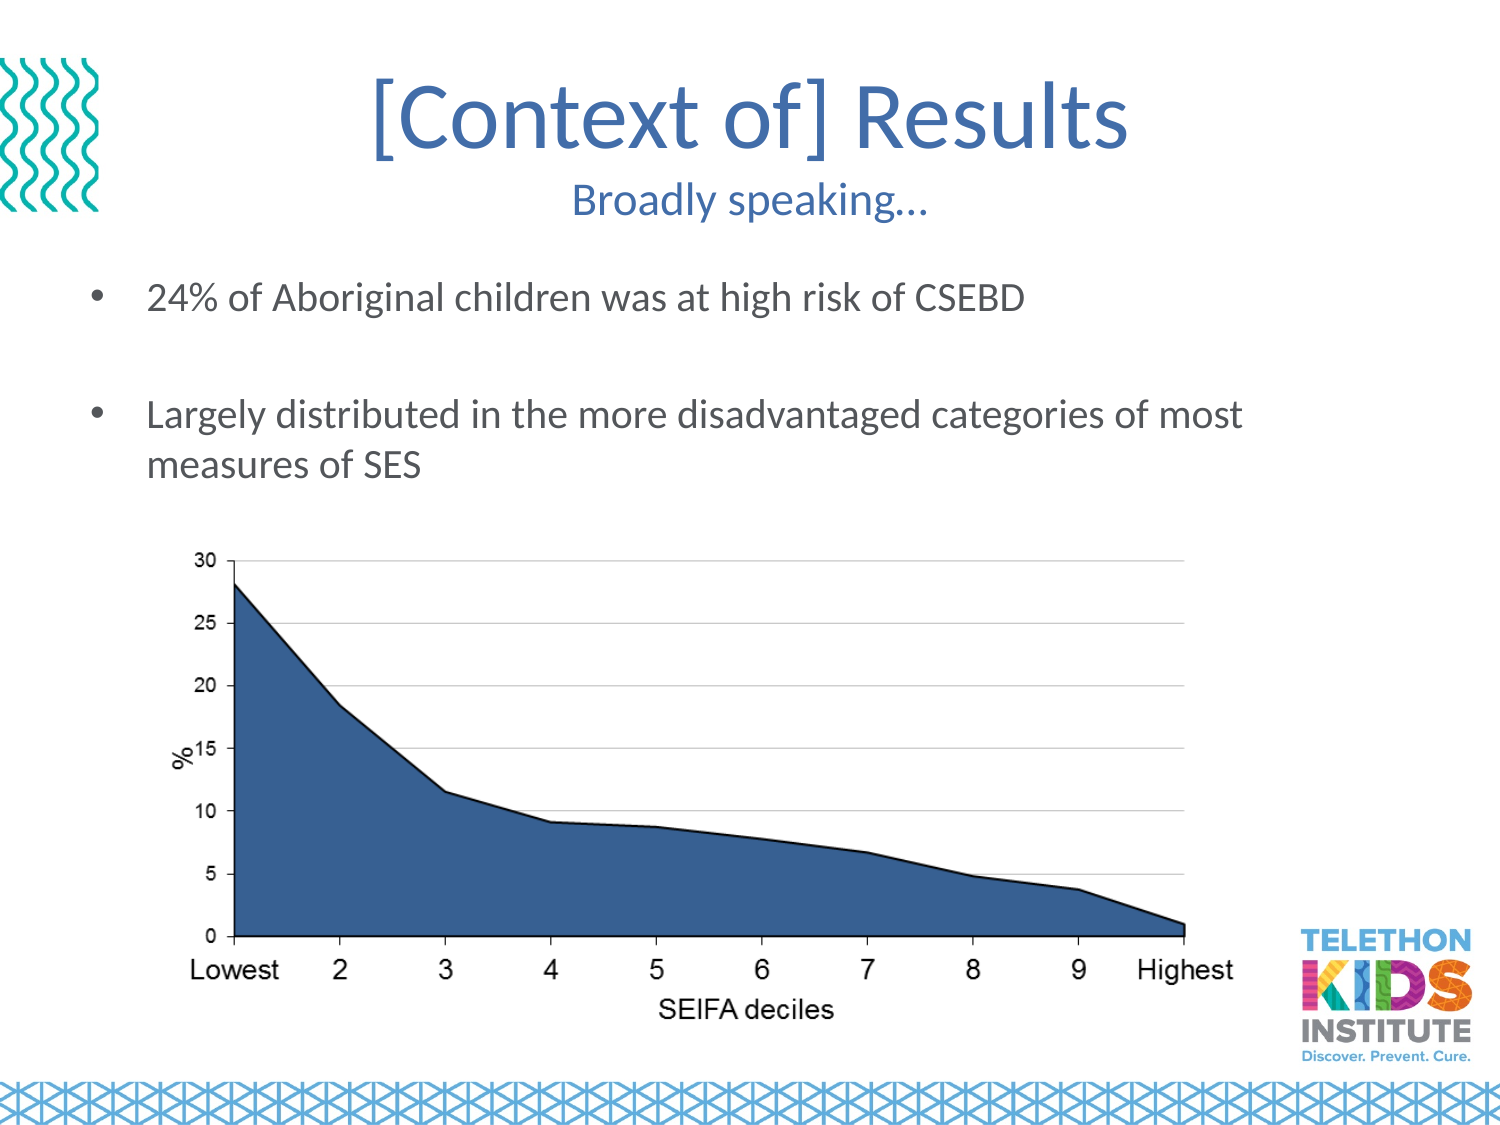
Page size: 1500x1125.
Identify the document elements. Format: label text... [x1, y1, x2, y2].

picture [0, 0, 1500, 1125]
list 24% of Aboriginal children was at high risk of CSEBD Largely distributed in the more disadvantaged categories of most measures of SES [75, 262, 1425, 504]
title [Context of] Results Broadly speaking… [75, 45, 1425, 233]
